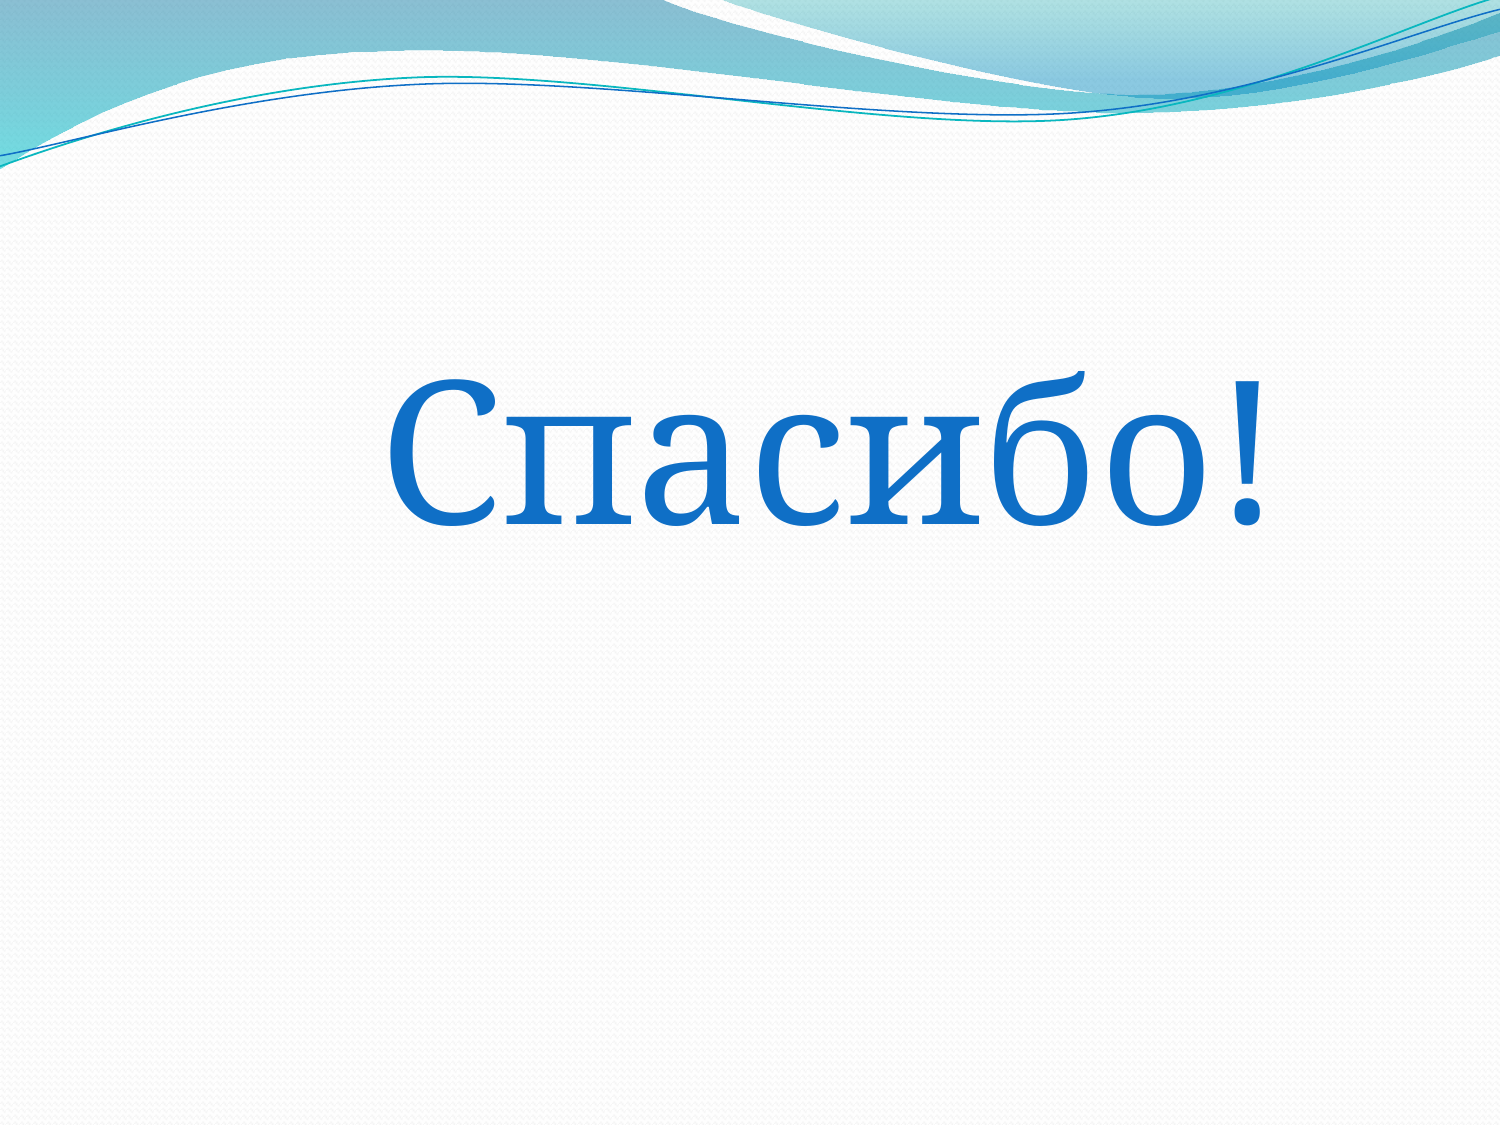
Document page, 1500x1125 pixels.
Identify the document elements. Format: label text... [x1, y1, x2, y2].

list Спасибо! [75, 317, 1425, 1038]
